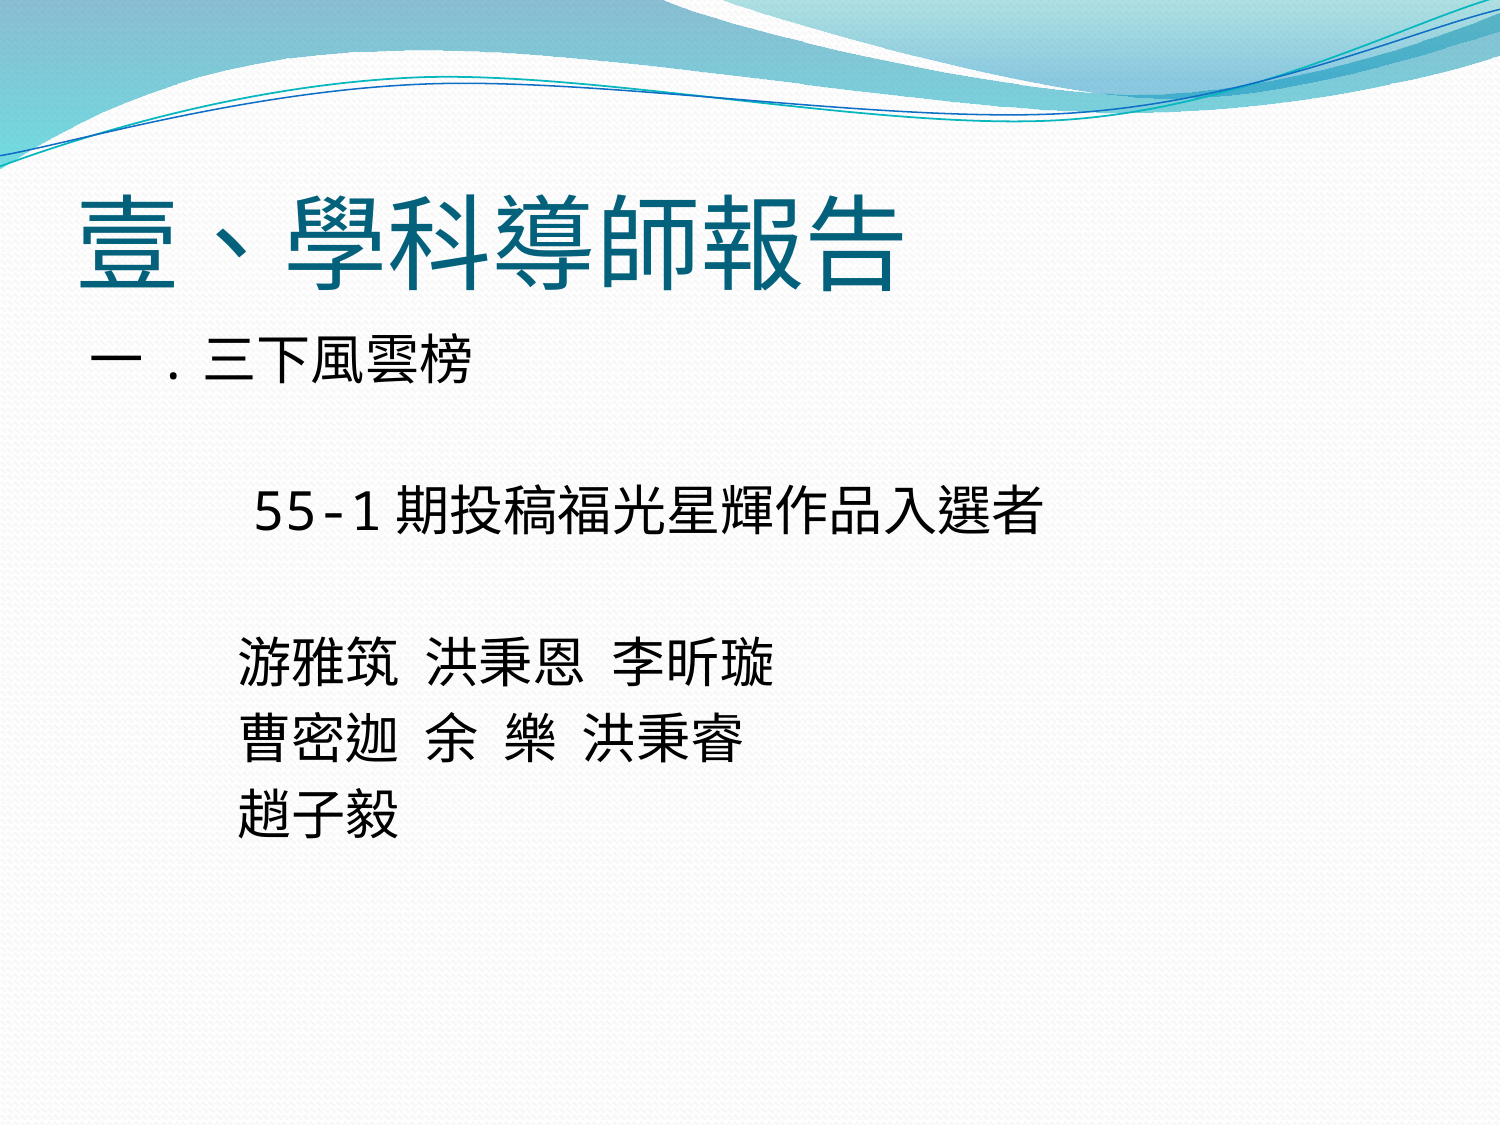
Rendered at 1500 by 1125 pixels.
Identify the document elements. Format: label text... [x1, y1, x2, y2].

list 一.三下風雲榜 55-1期投稿福光星輝作品入選者 游雅筑 洪秉恩 李昕璇 曹密迦 余 樂 洪秉睿 趙子毅 [75, 317, 1425, 1038]
title 壹、學科導師報告 [75, 115, 1425, 303]
